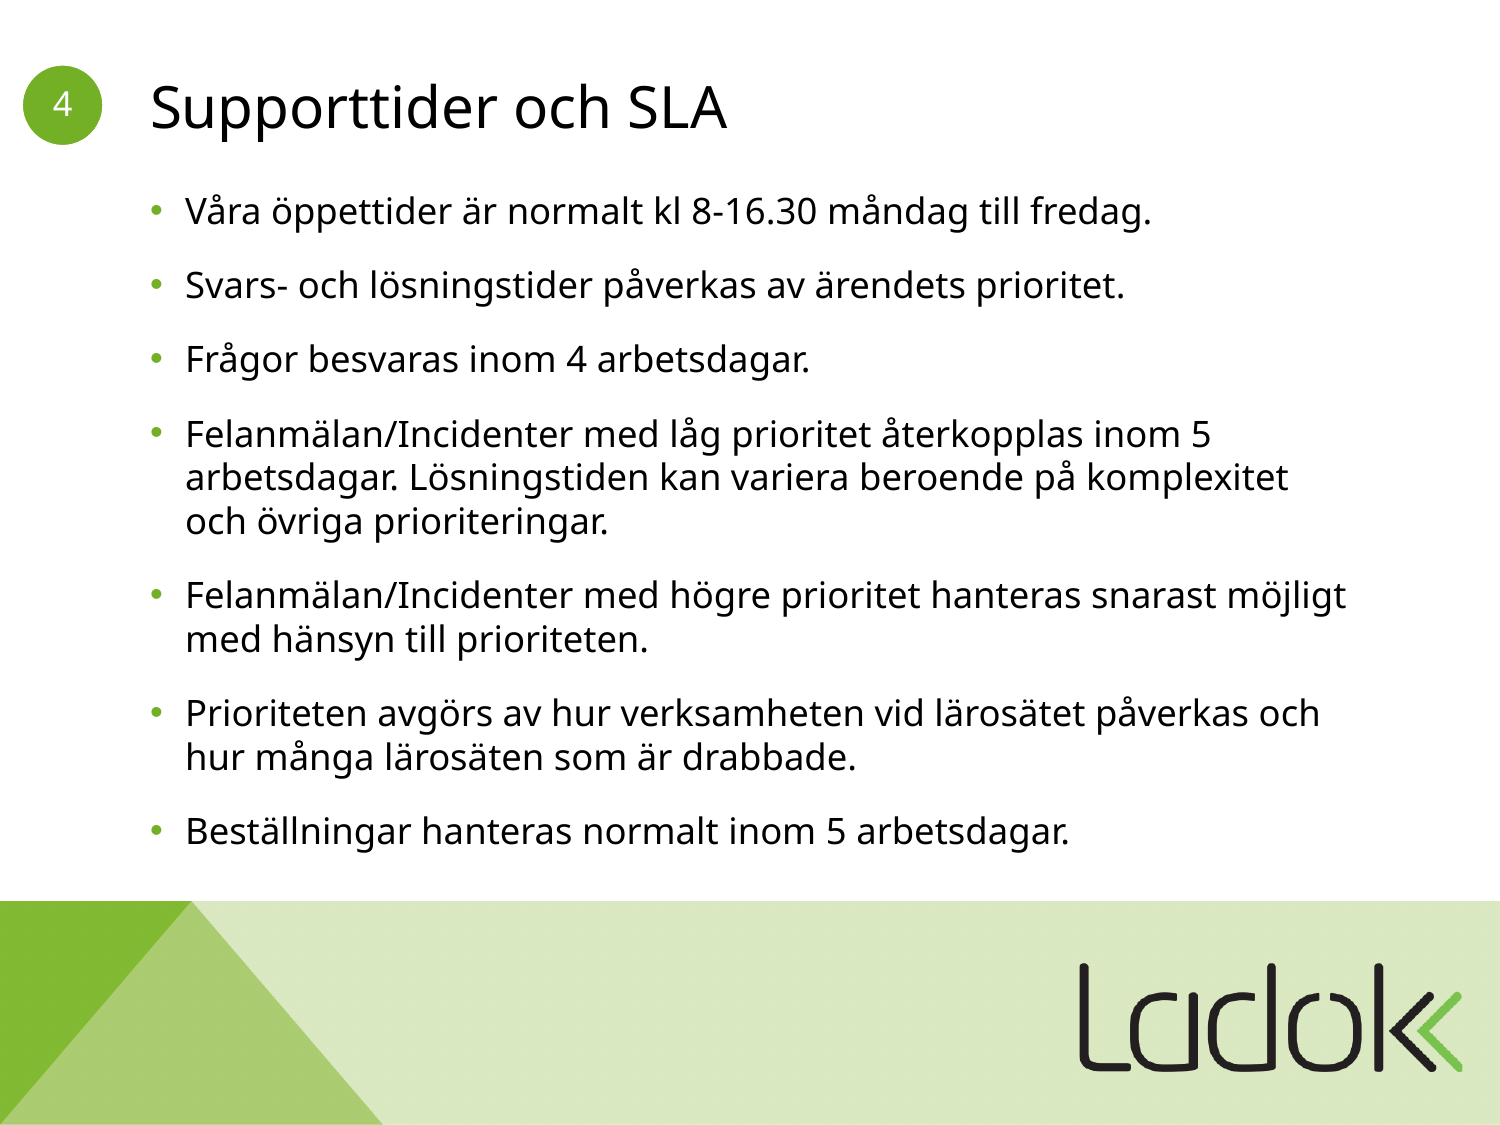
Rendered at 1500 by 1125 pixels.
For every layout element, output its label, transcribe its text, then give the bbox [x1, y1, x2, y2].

list Våra öppettider är normalt kl 8-16.30 måndag till fredag. Svars- och lösningstider påverkas av ärendets prioritet. Frågor besvaras inom 4 arbetsdagar. Felanmälan/Incidenter med låg prioritet återkopplas inom 5 arbetsdagar. Lösningstiden kan variera beroende på komplexitet och övriga prioriteringar. Felanmälan/Incidenter med högre prioritet hanteras snarast möjligt med hänsyn till prioriteten. Prioriteten avgörs av hur verksamheten vid lärosätet påverkas och hur många lärosäten som är drabbade. Beställningar hanteras normalt inom 5 arbetsdagar. [135, 180, 1369, 870]
picture [0, 901, 1500, 1125]
title Supporttider och SLA [135, 60, 1369, 150]
